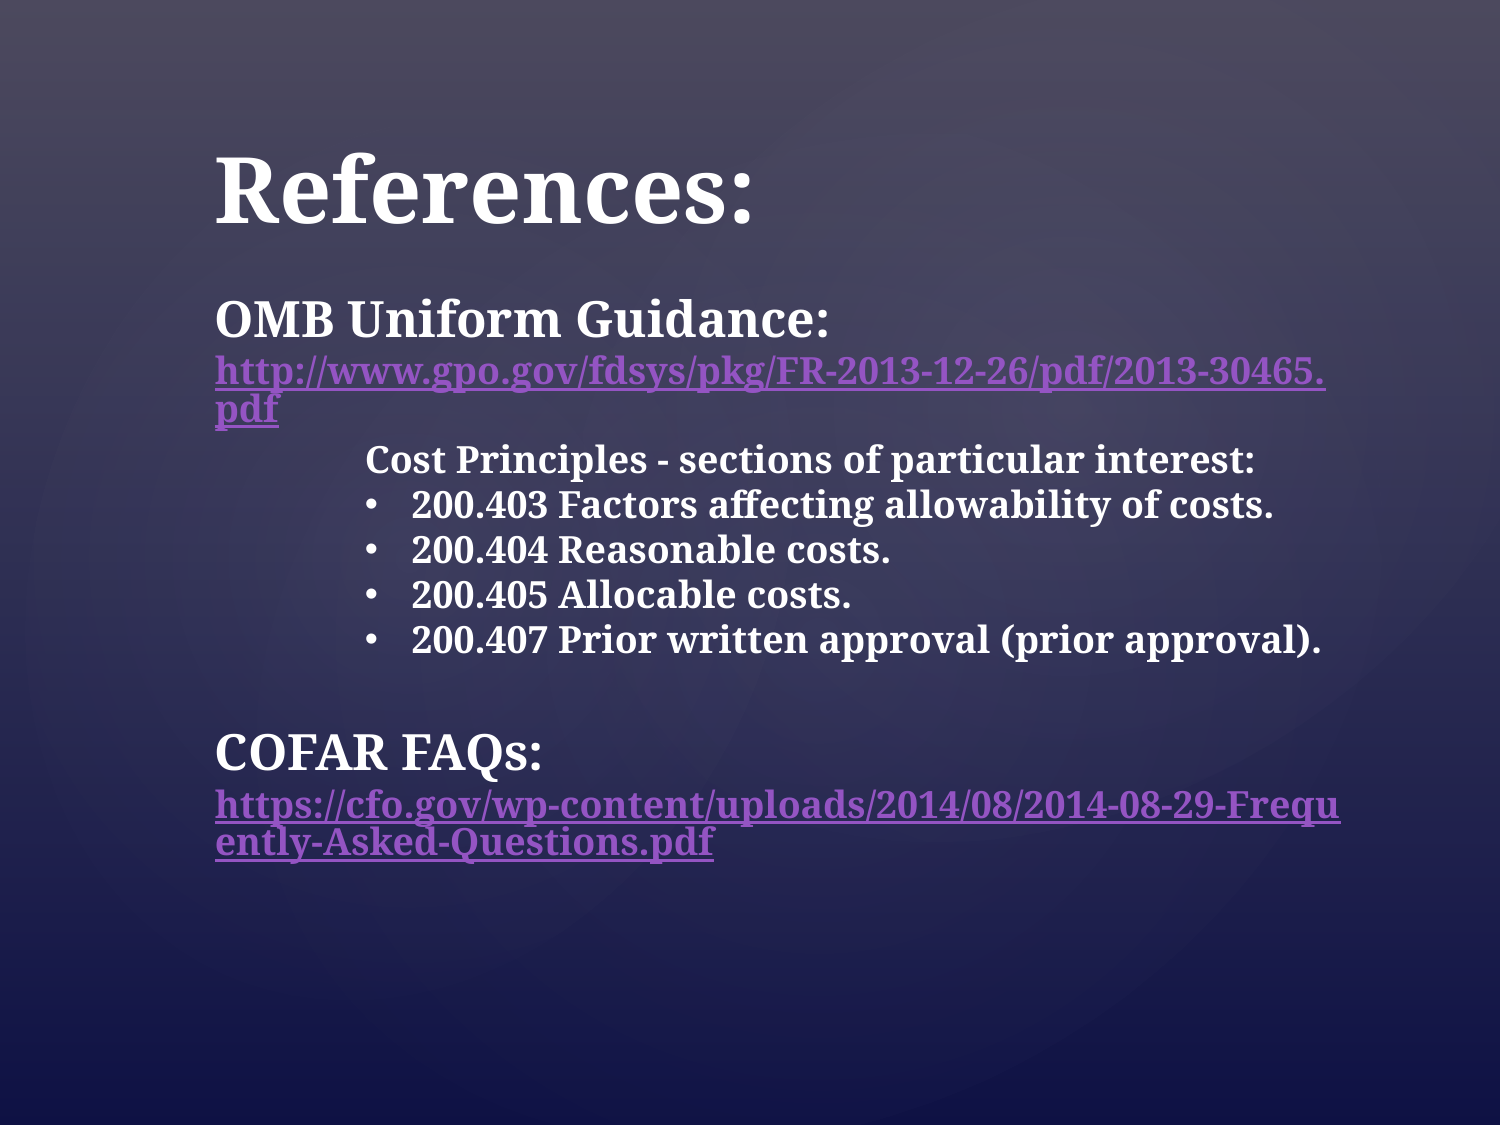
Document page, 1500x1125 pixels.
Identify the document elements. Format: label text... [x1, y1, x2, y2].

text_box References: OMB Uniform Guidance: http://www.gpo.gov/fdsys/pkg/FR-2013-12-26/pdf/2013-30465.pdf Cost Principles - sections of particular interest: 200.403 Factors affecting allowability of costs. 200.404 Reasonable costs. 200.405 Allocable costs. 200.407 Prior written approval (prior approval). COFAR FAQs: https://cfo.gov/wp-content/uploads/2014/08/2014-08-29-Frequently-Asked-Questions.pdf [200, 124, 1363, 892]
